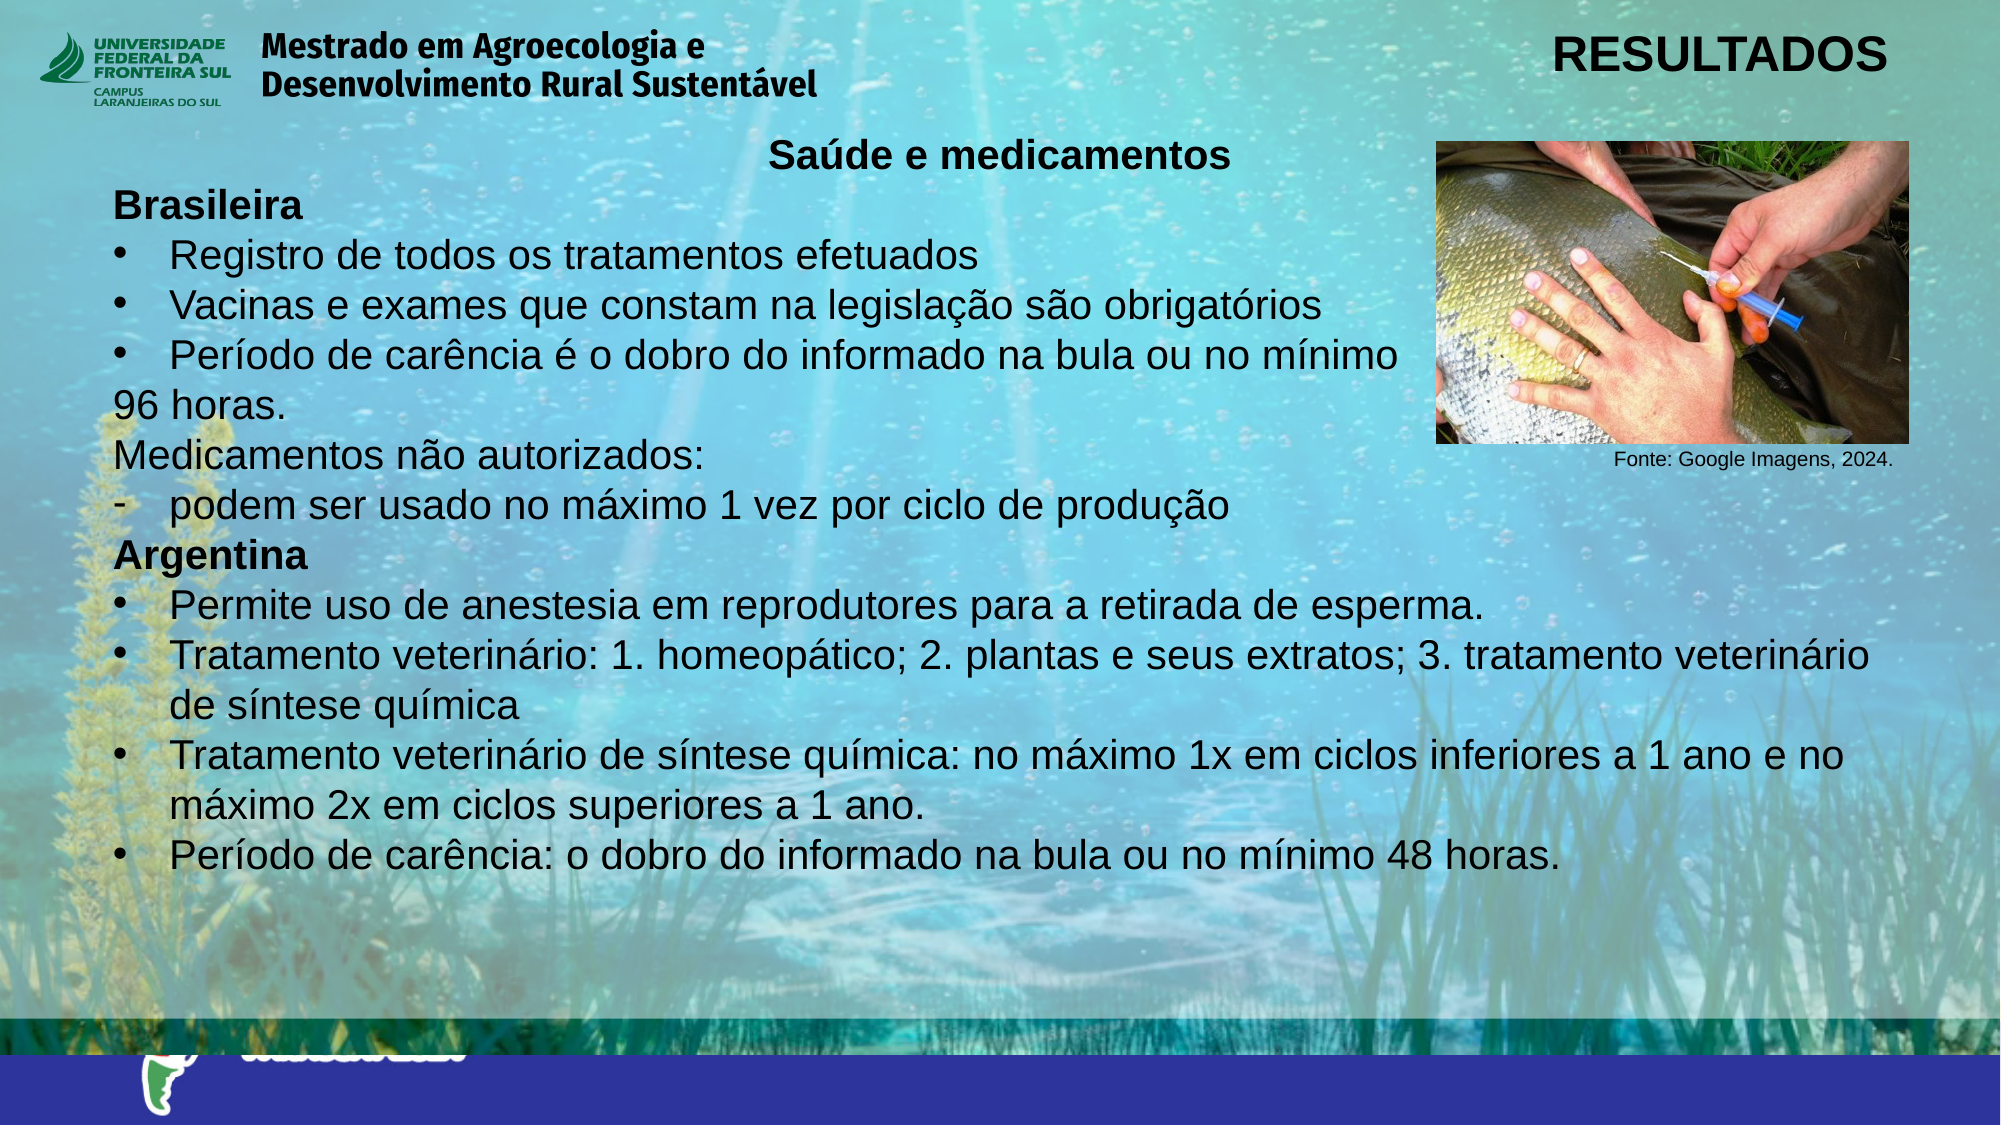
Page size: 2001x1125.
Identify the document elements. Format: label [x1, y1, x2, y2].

text_box [0, 0, 2000, 1056]
picture [0, 0, 2001, 1125]
picture [1436, 141, 1910, 444]
picture [1, 0, 859, 142]
